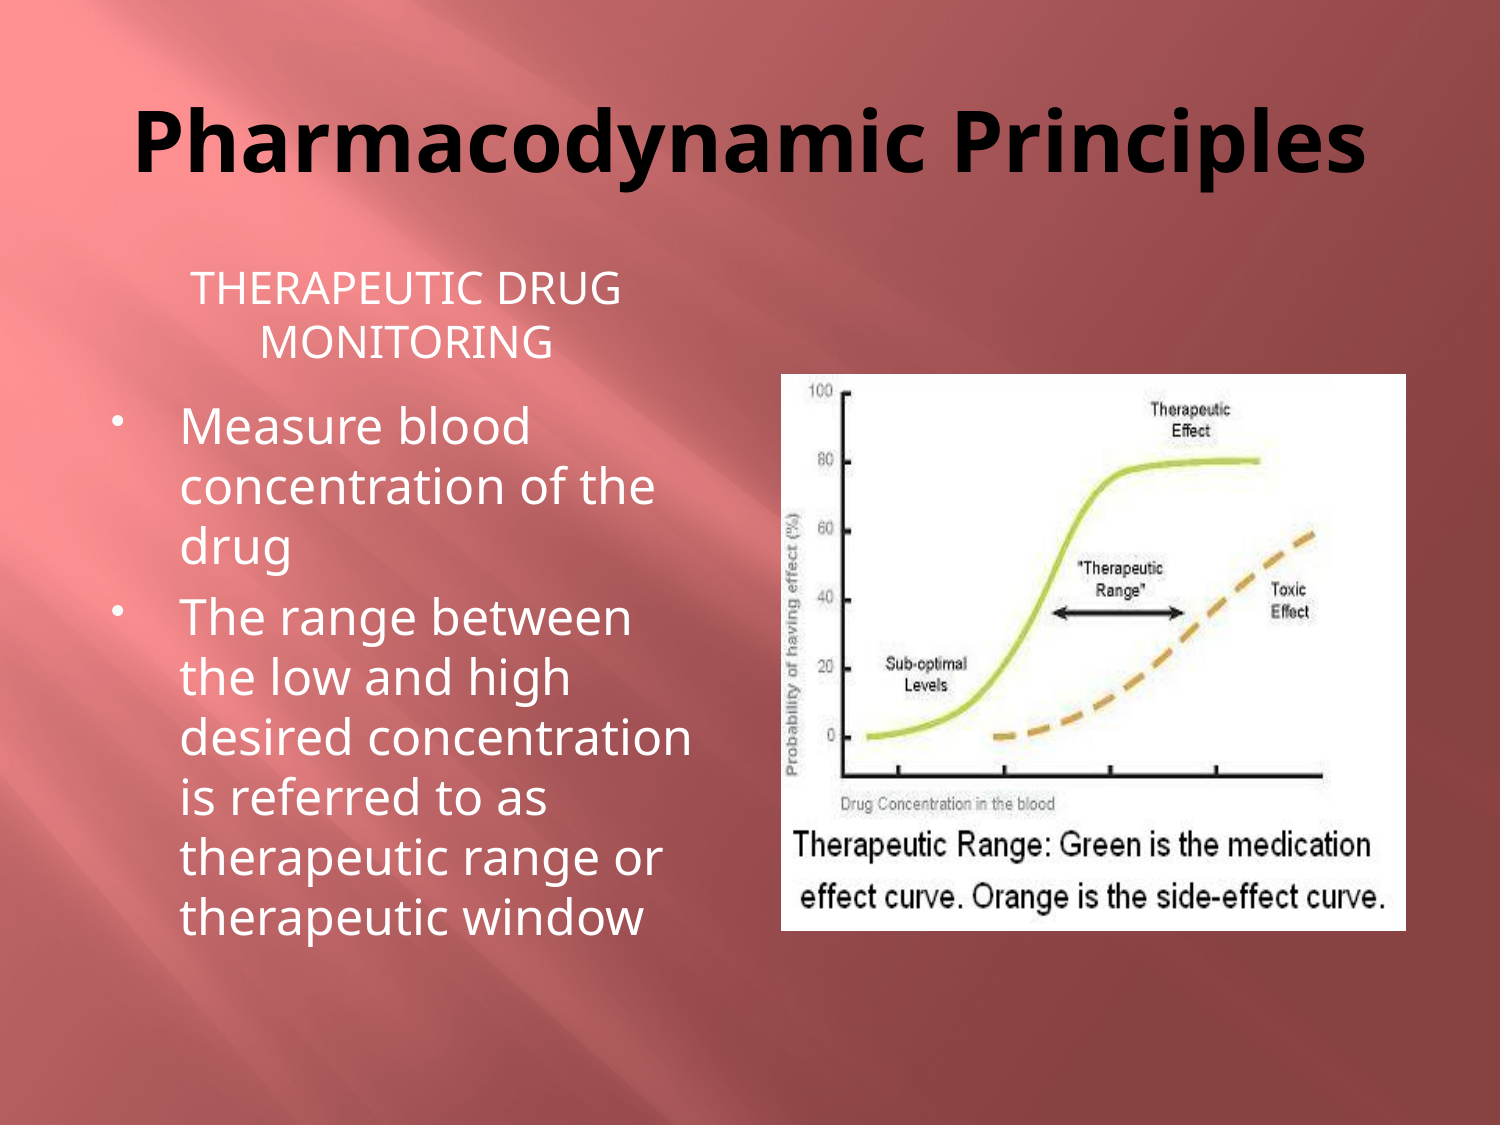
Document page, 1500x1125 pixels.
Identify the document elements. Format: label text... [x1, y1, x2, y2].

title Pharmacodynamic Principles [75, 44, 1425, 233]
list Measure blood concentration of the drug The range between the low and high desired concentration is referred to as therapeutic range or therapeutic window [75, 387, 738, 1005]
list Therapeutic drug monitoring [75, 251, 738, 375]
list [780, 374, 1407, 931]
